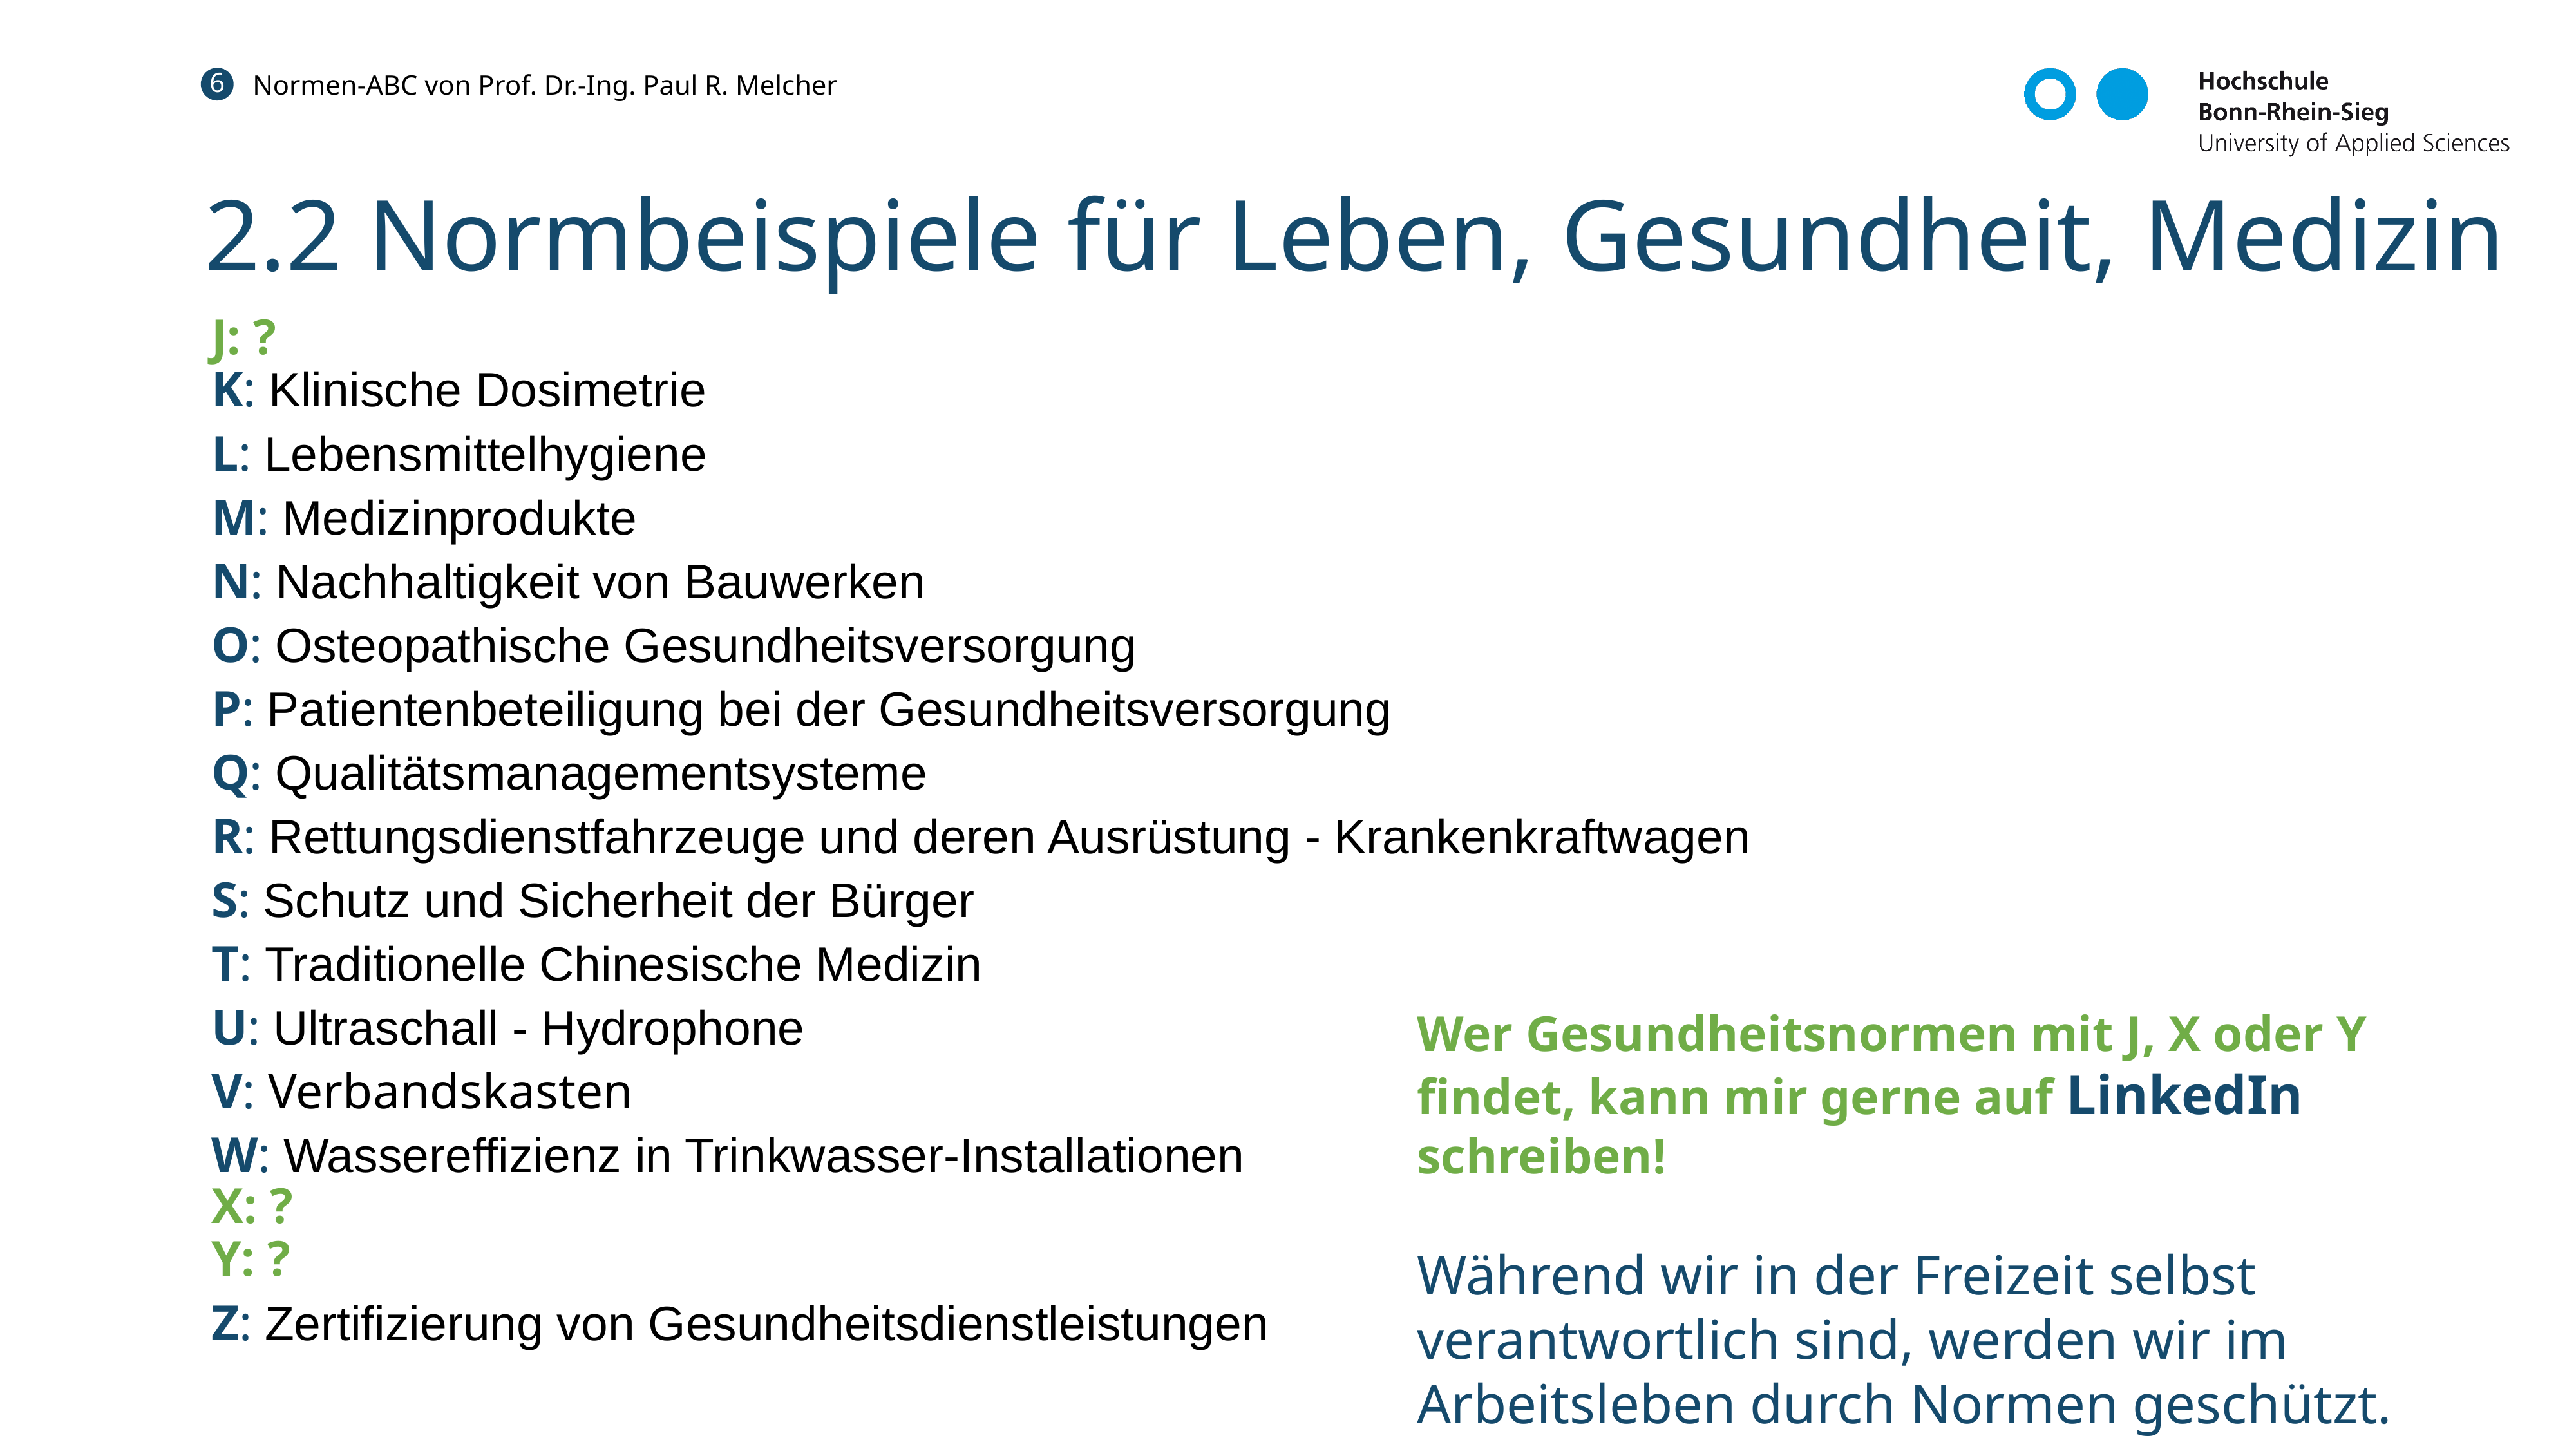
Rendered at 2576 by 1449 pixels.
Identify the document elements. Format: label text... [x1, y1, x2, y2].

footer Normen-ABC von Prof. Dr.-Ing. Paul R. Melcher [252, 71, 1967, 97]
text_box Wer Gesundheitsnormen mit J, X oder Y findet, kann mir gerne auf LinkedIn schreiben! Während wir in der Freizeit selbst verantwortlich sind, werden wir im Arbeitsleben durch Normen geschützt. [1407, 998, 2525, 1439]
slide_number 6 [201, 71, 233, 97]
picture [2024, 66, 2515, 162]
text_box J: ? K: Klinische Dosimetrie L: Lebensmittelhygiene M: Medizinprodukte N: Nachhaltigkeit von Bauwerken O: Osteopathische Gesundheitsversorgung P: Patientenbeteiligung bei der Gesundheitsversorgung Q: Qualitätsmanagementsysteme R: Rettungsdienstfahrzeuge und deren Ausrüstung - Krankenkraftwagen S: Schutz und Sicherheit der Bürger T: Traditionelle Chinesische Medizin U: Ultraschall - Hydrophone V: Verbandskasten W: Wassereffizienz in Trinkwasser-Installationen X: ? Y: ? Z: Zertifizierung von Gesundheitsdienstleistungen [202, 308, 2542, 1355]
picture [2035, 79, 2065, 109]
title 2.2 Normbeispiele für Leben, Gesundheit, Medizin [194, 181, 2535, 356]
